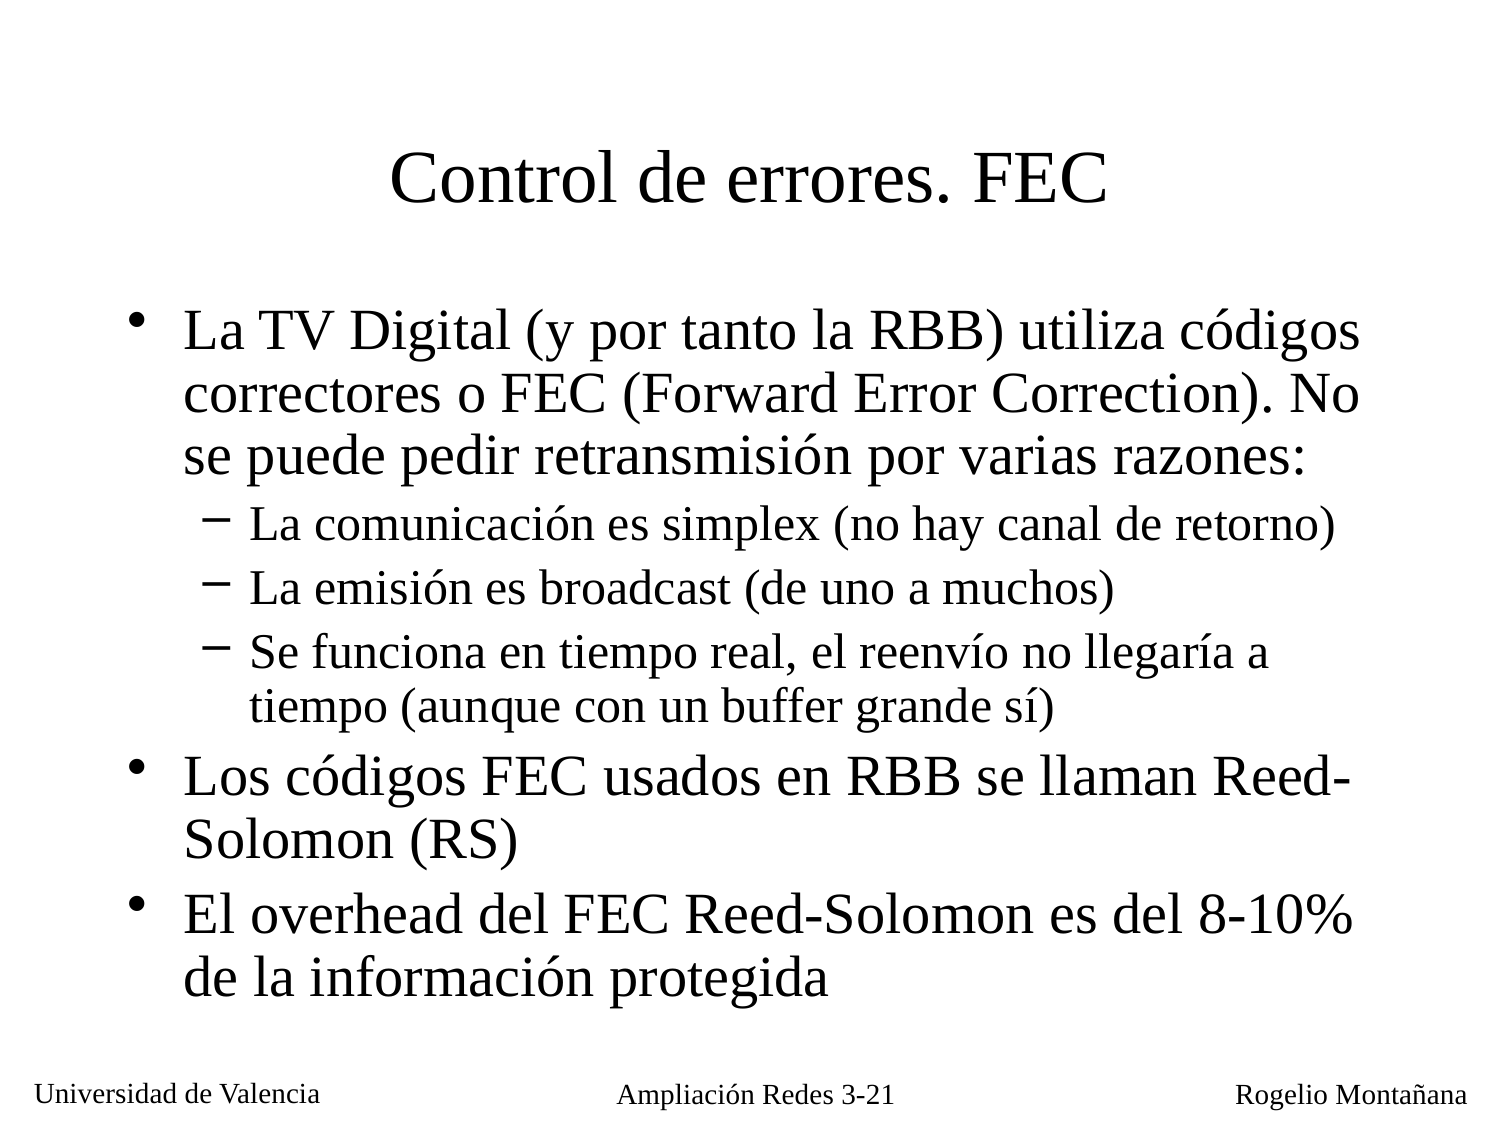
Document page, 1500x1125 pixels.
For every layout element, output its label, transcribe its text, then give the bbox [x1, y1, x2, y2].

slide_number Ampliación Redes 3-21 [572, 1067, 940, 1125]
list La TV Digital (y por tanto la RBB) utiliza códigos correctores o FEC (Forward Error Correction). No se puede pedir retransmisión por varias razones: La comunicación es simplex (no hay canal de retorno) La emisión es broadcast (de uno a muchos) Se funciona en tiempo real, el reenvío no llegaría a tiempo (aunque con un buffer grande sí) Los códigos FEC usados en RBB se llaman Reed-Solomon (RS) El overhead del FEC Reed-Solomon es del 8-10% de la información protegida [112, 291, 1412, 967]
title Control de errores. FEC [112, 90, 1388, 254]
